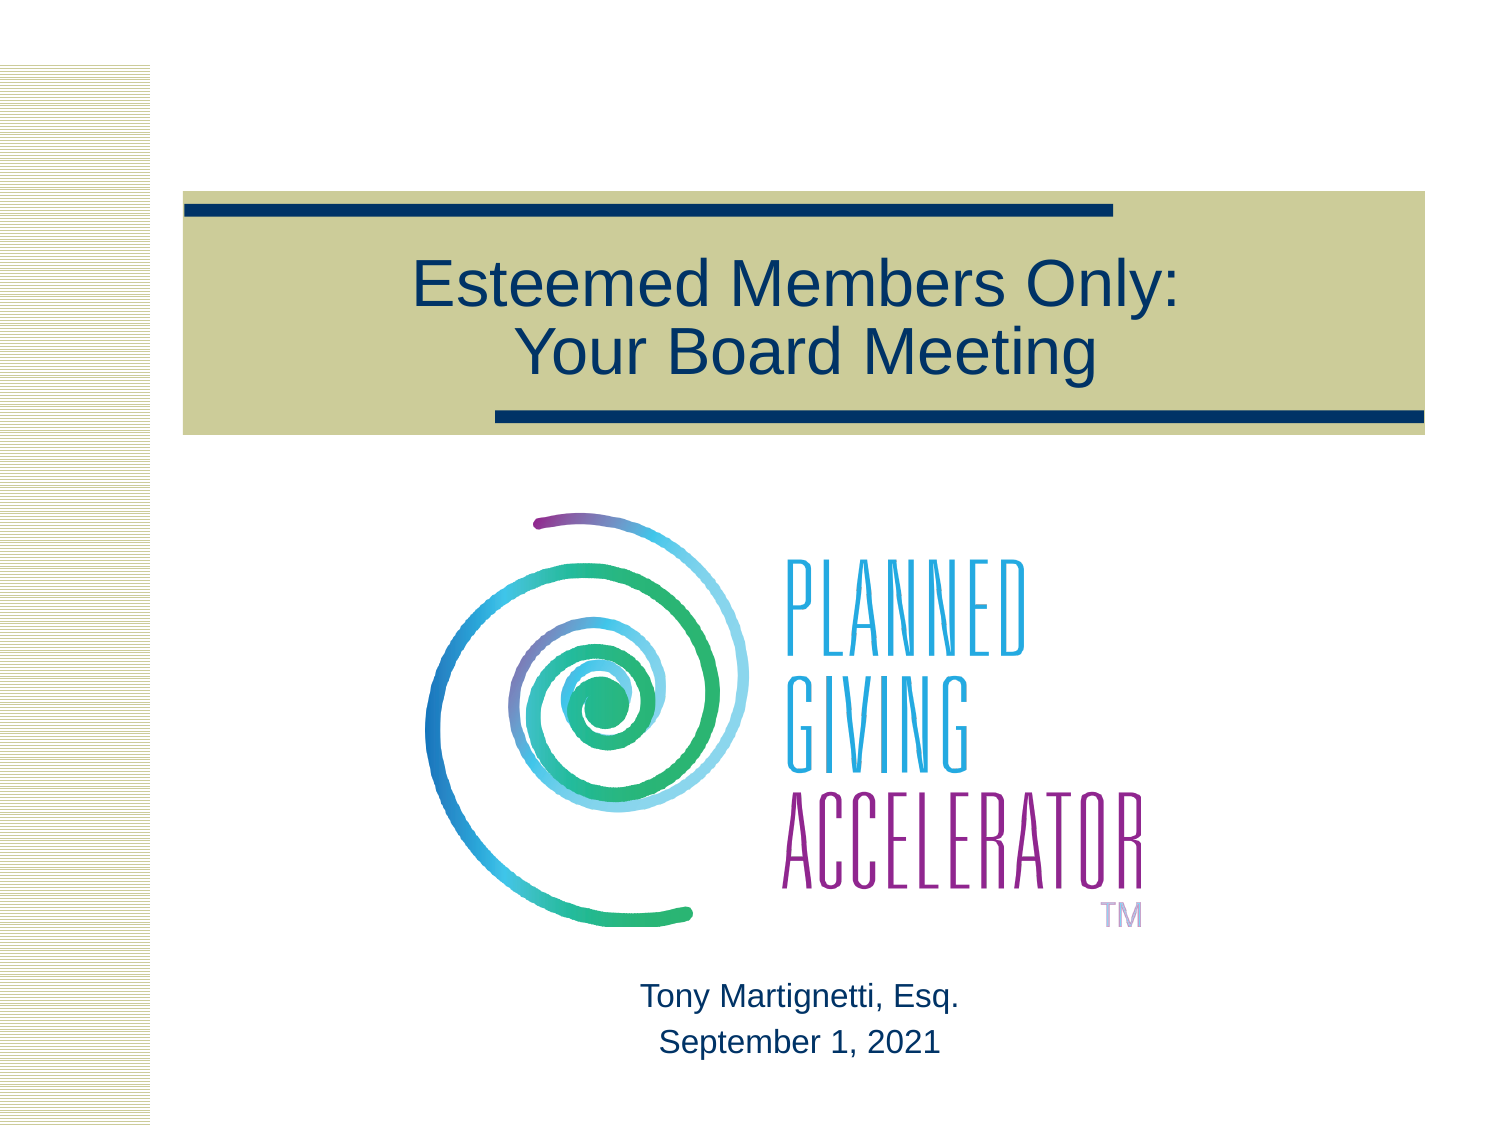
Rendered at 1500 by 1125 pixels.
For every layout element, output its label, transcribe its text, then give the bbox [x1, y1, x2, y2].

title Esteemed Members Only: Your Board Meeting [112, 212, 1500, 429]
subtitle Tony Martignetti, Esq. September 1, 2021 [225, 450, 1375, 1088]
picture [424, 512, 1142, 927]
